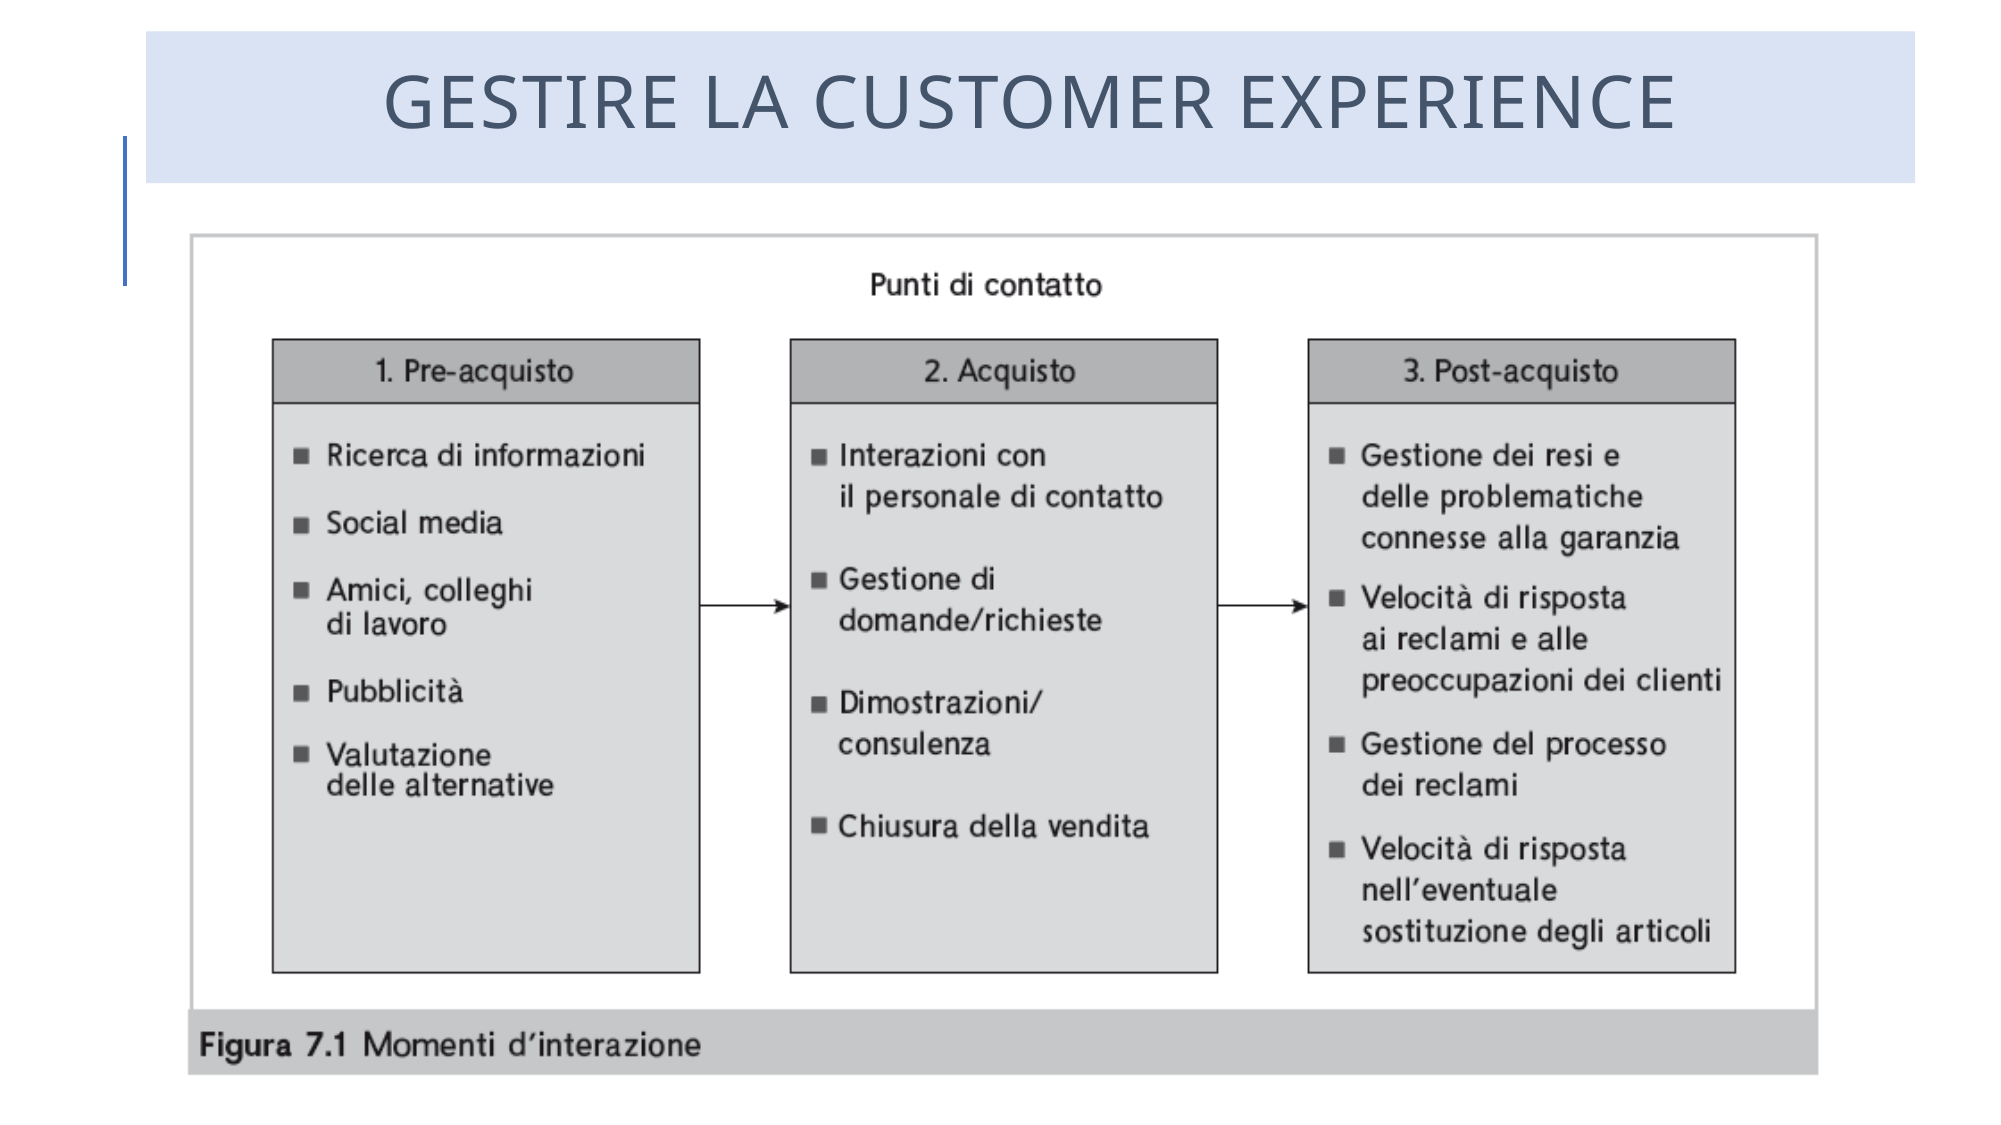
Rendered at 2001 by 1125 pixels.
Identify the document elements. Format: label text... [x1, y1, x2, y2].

picture [166, 219, 1834, 1094]
title GESTIRE LA CUSTOMER EXPERIENCE [146, 31, 1916, 184]
